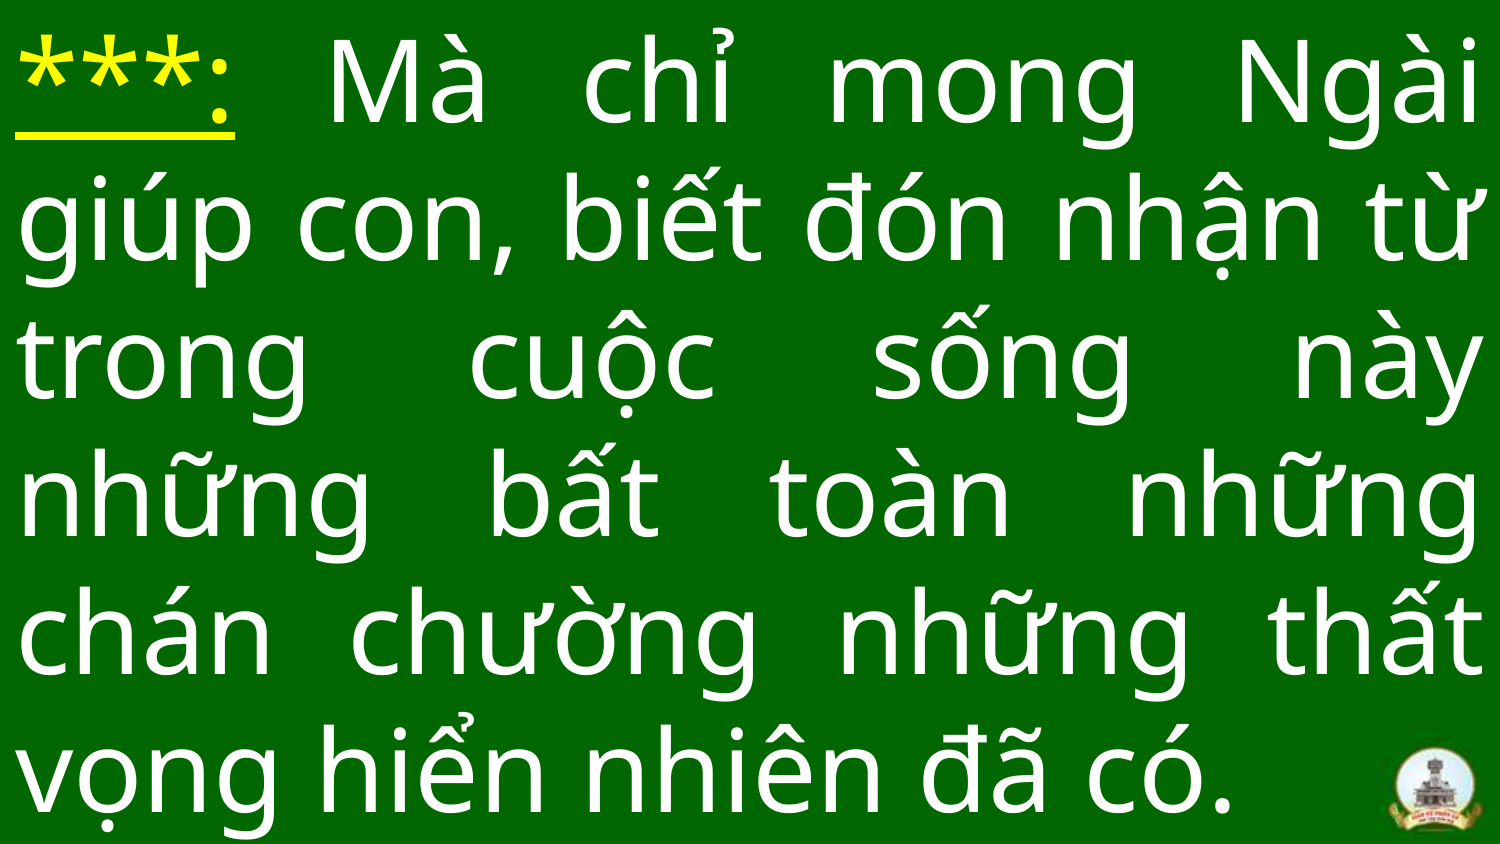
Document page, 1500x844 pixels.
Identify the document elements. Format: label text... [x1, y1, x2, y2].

title ***: Mà chỉ mong Ngài giúp con, biết đón nhận từ trong cuộc sống này những bất toàn những chán chường những thất vọng hiển nhiên đã có. [0, 0, 1500, 844]
